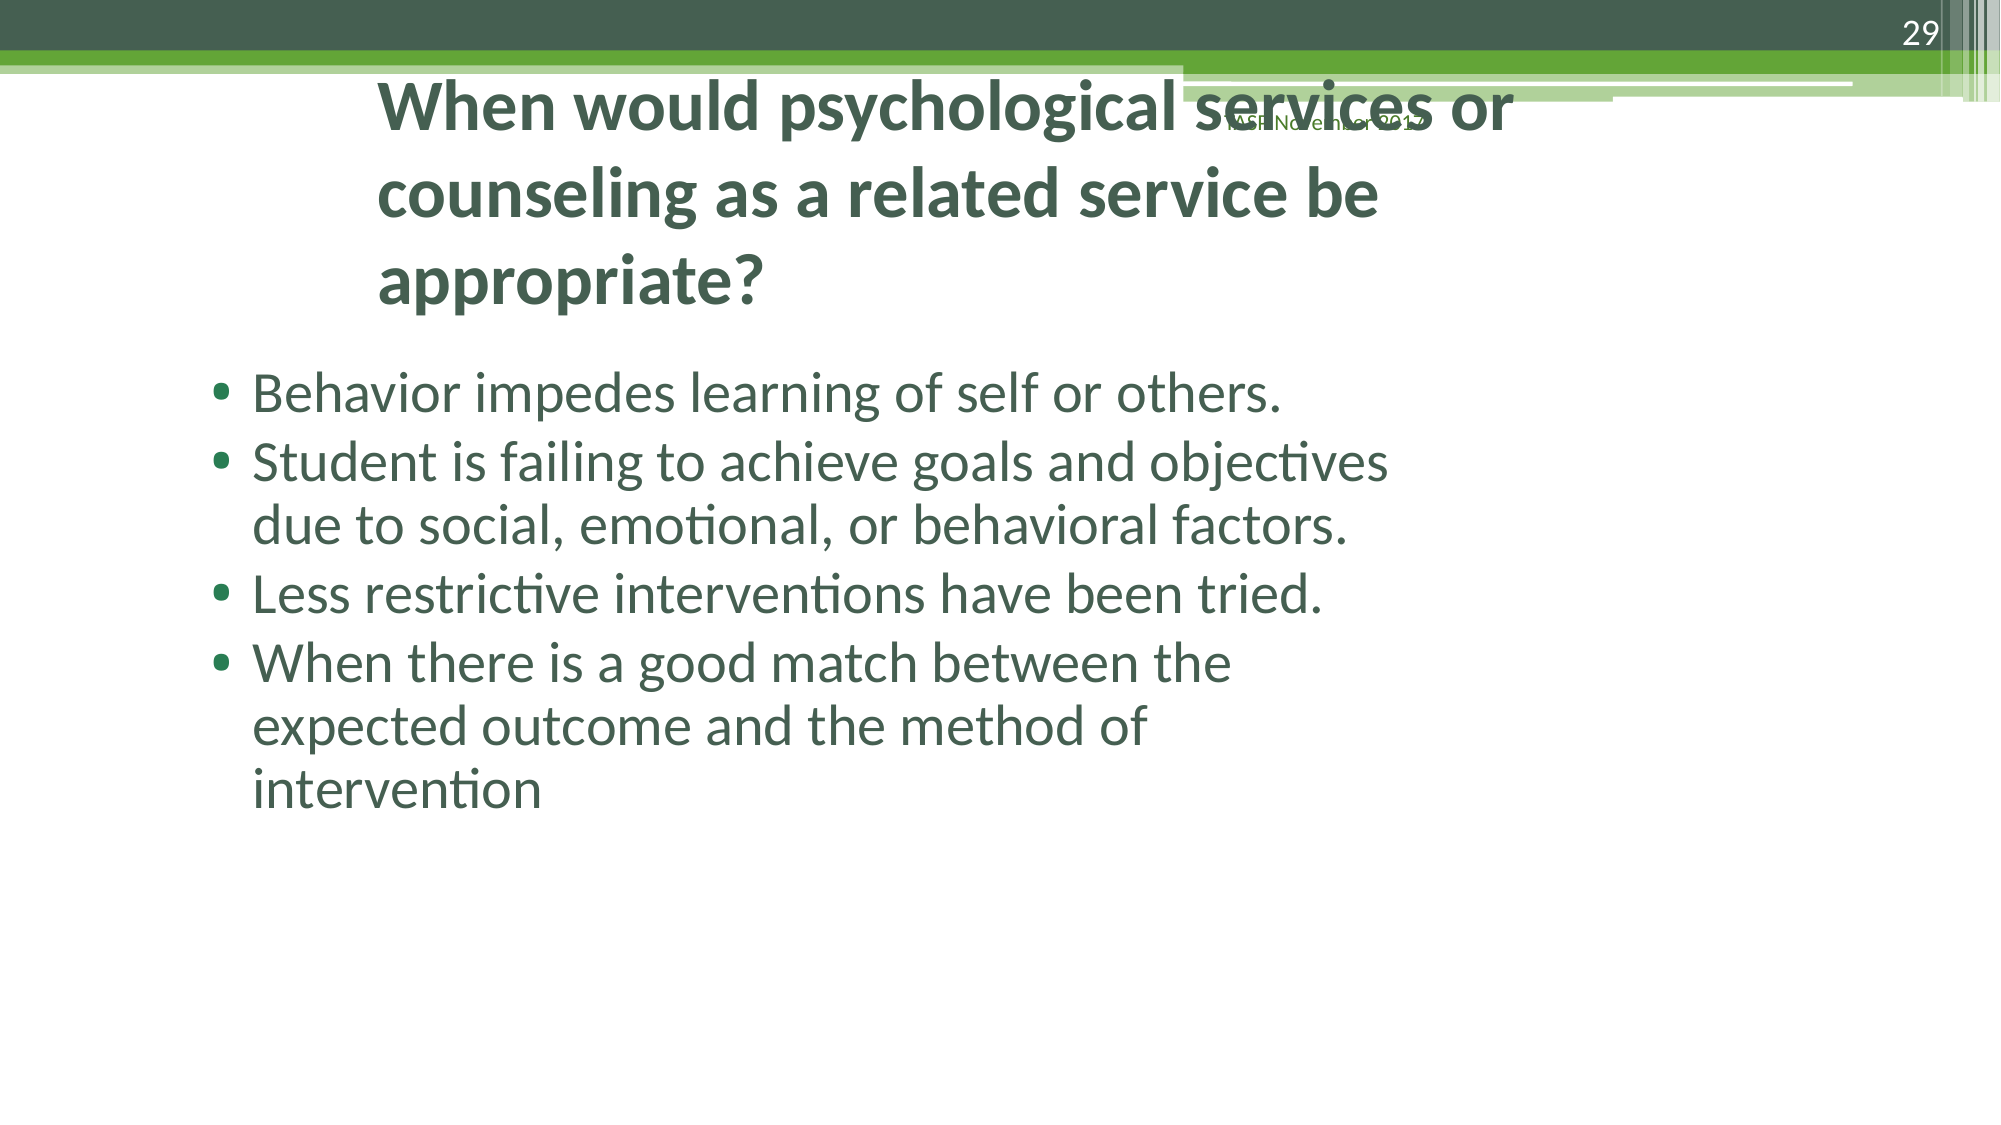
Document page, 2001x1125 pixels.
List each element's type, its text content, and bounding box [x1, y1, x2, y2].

title When would psychological services or counseling as a related service be appropriate? [362, 50, 1638, 327]
slide_number 29 [1788, 0, 1955, 61]
list Behavior impedes learning of self or others. Student is failing to achieve goals and objectives due to social, emotional, or behavioral factors. Less restrictive interventions have been tried. When there is a good match between the expected outcome and the method of intervention [177, 354, 1453, 1030]
